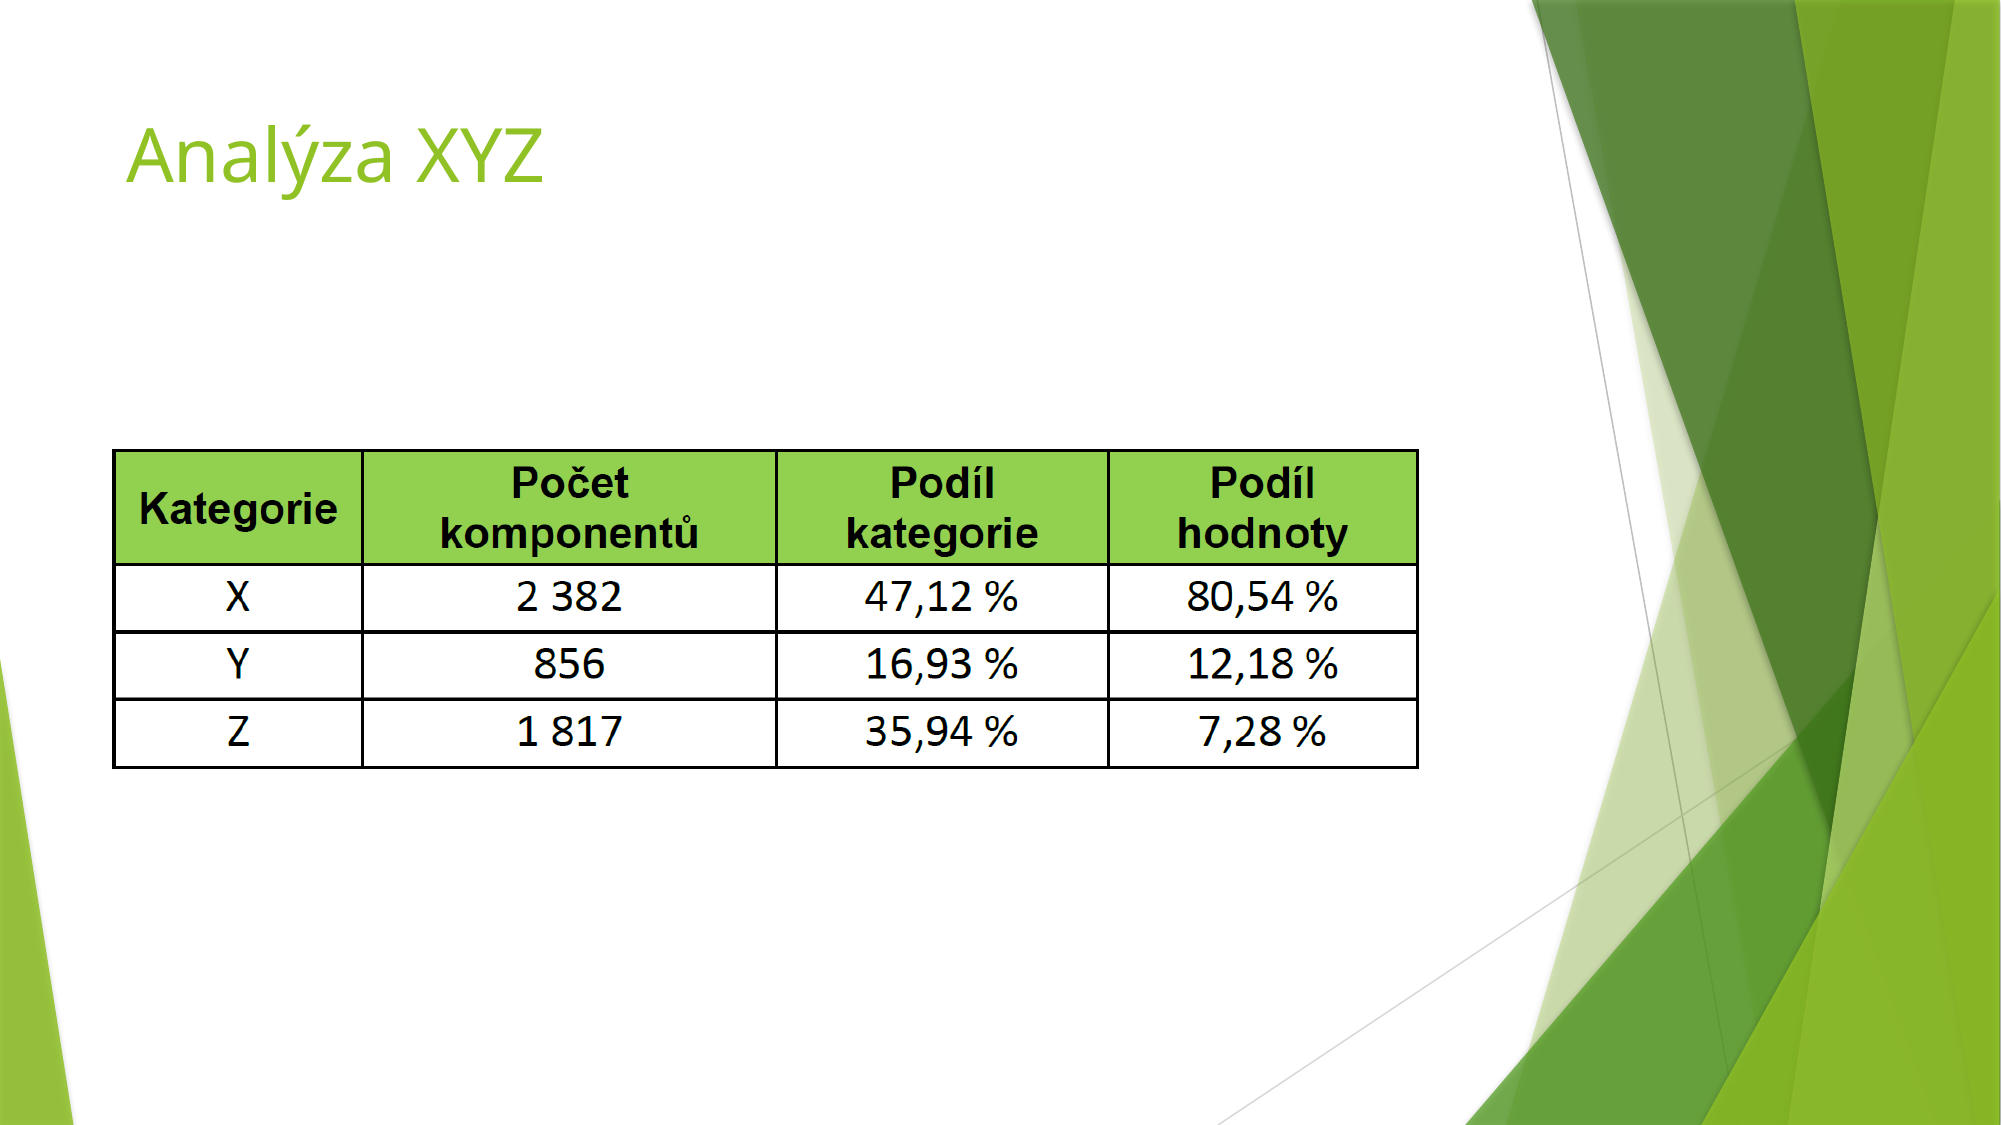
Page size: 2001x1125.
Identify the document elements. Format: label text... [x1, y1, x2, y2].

title Analýza XYZ [111, 99, 1522, 317]
picture [86, 427, 1522, 776]
